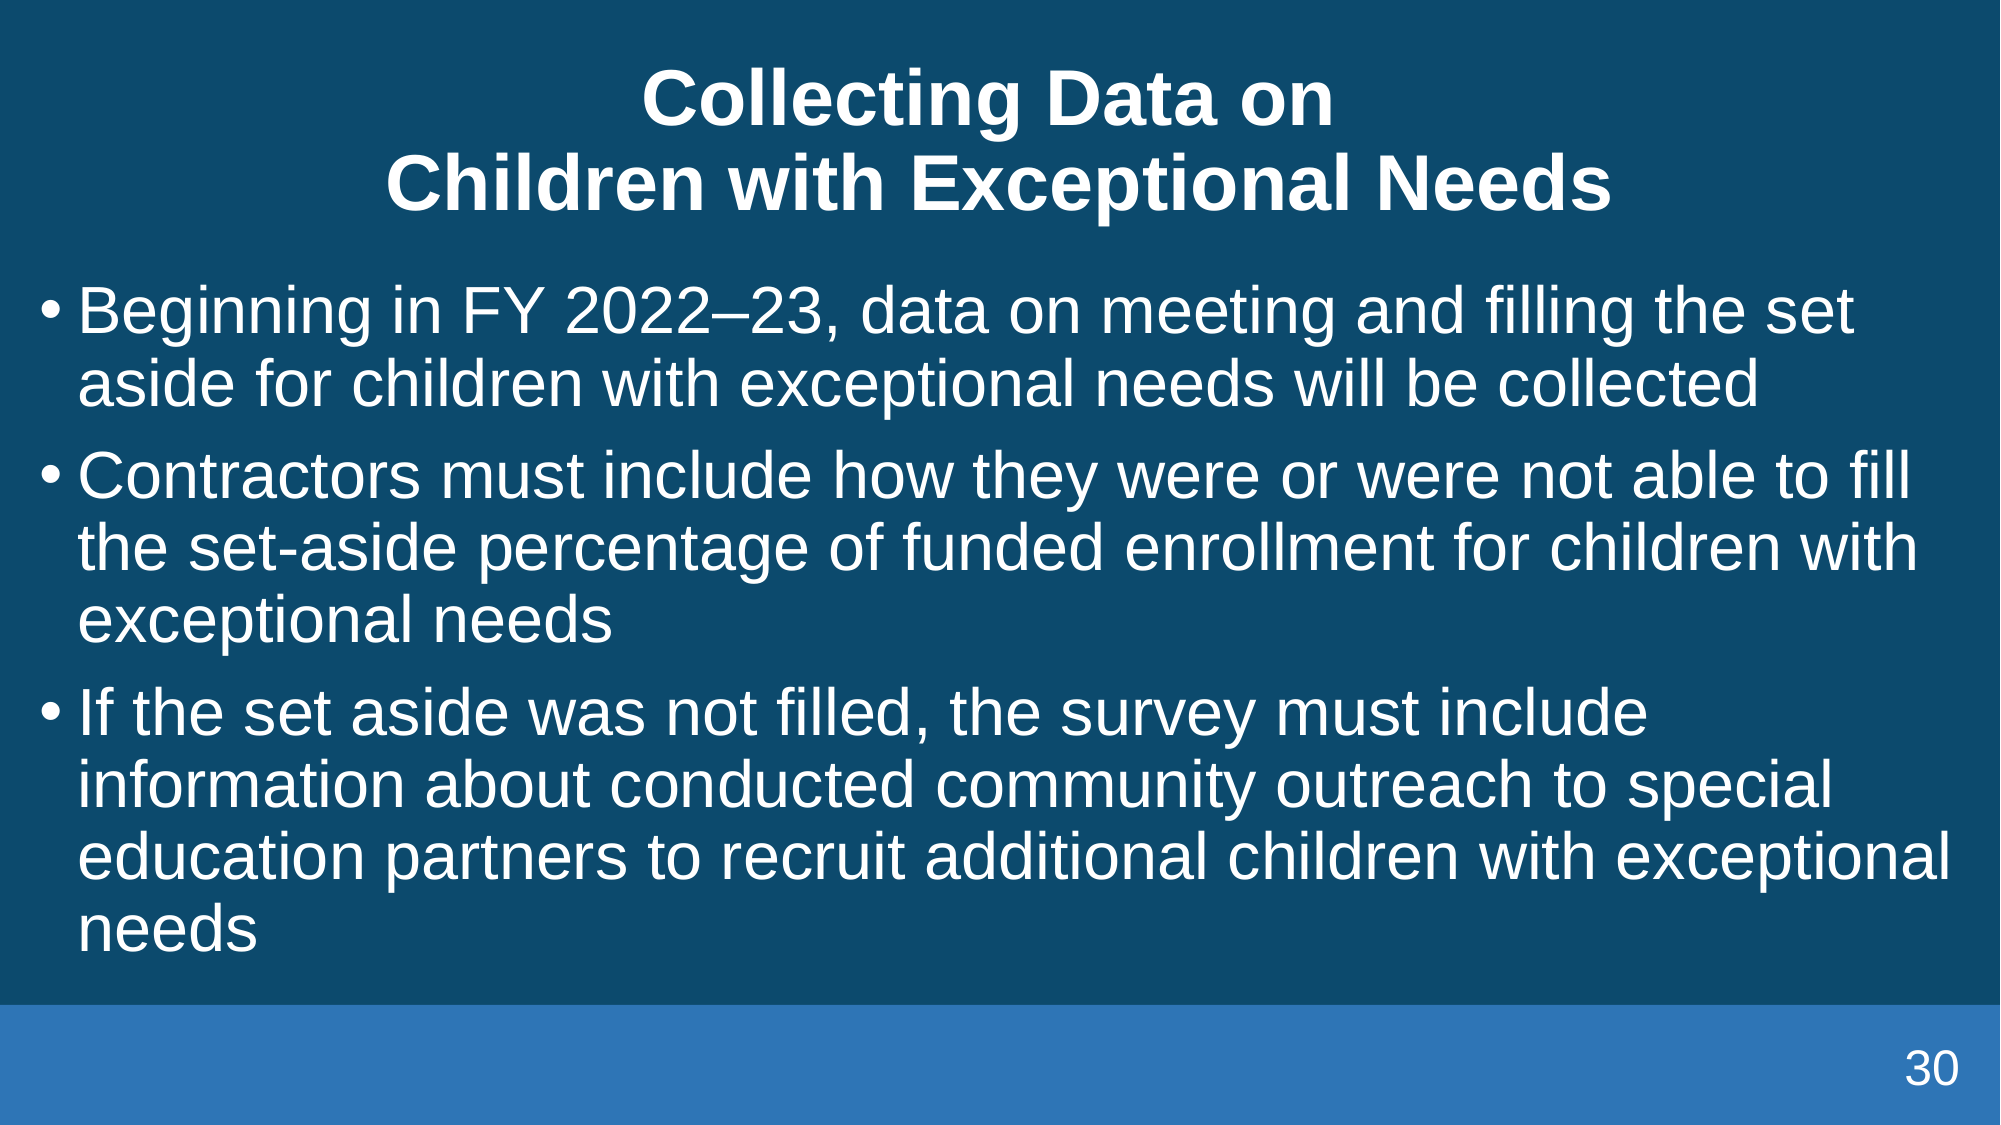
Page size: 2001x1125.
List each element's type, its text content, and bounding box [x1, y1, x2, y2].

title Collecting Data on Children with Exceptional Needs [24, 33, 1975, 251]
list Beginning in FY 2022–23, data on meeting and filling the set aside for children with exceptional needs will be collected Contractors must include how they were or were not able to fill the set-aside percentage of funded enrollment for children with exceptional needs If the set aside was not filled, the survey must include information about conducted community outreach to special education partners to recruit additional children with exceptional needs [24, 268, 1975, 995]
slide_number 30 [1524, 1035, 1975, 1095]
